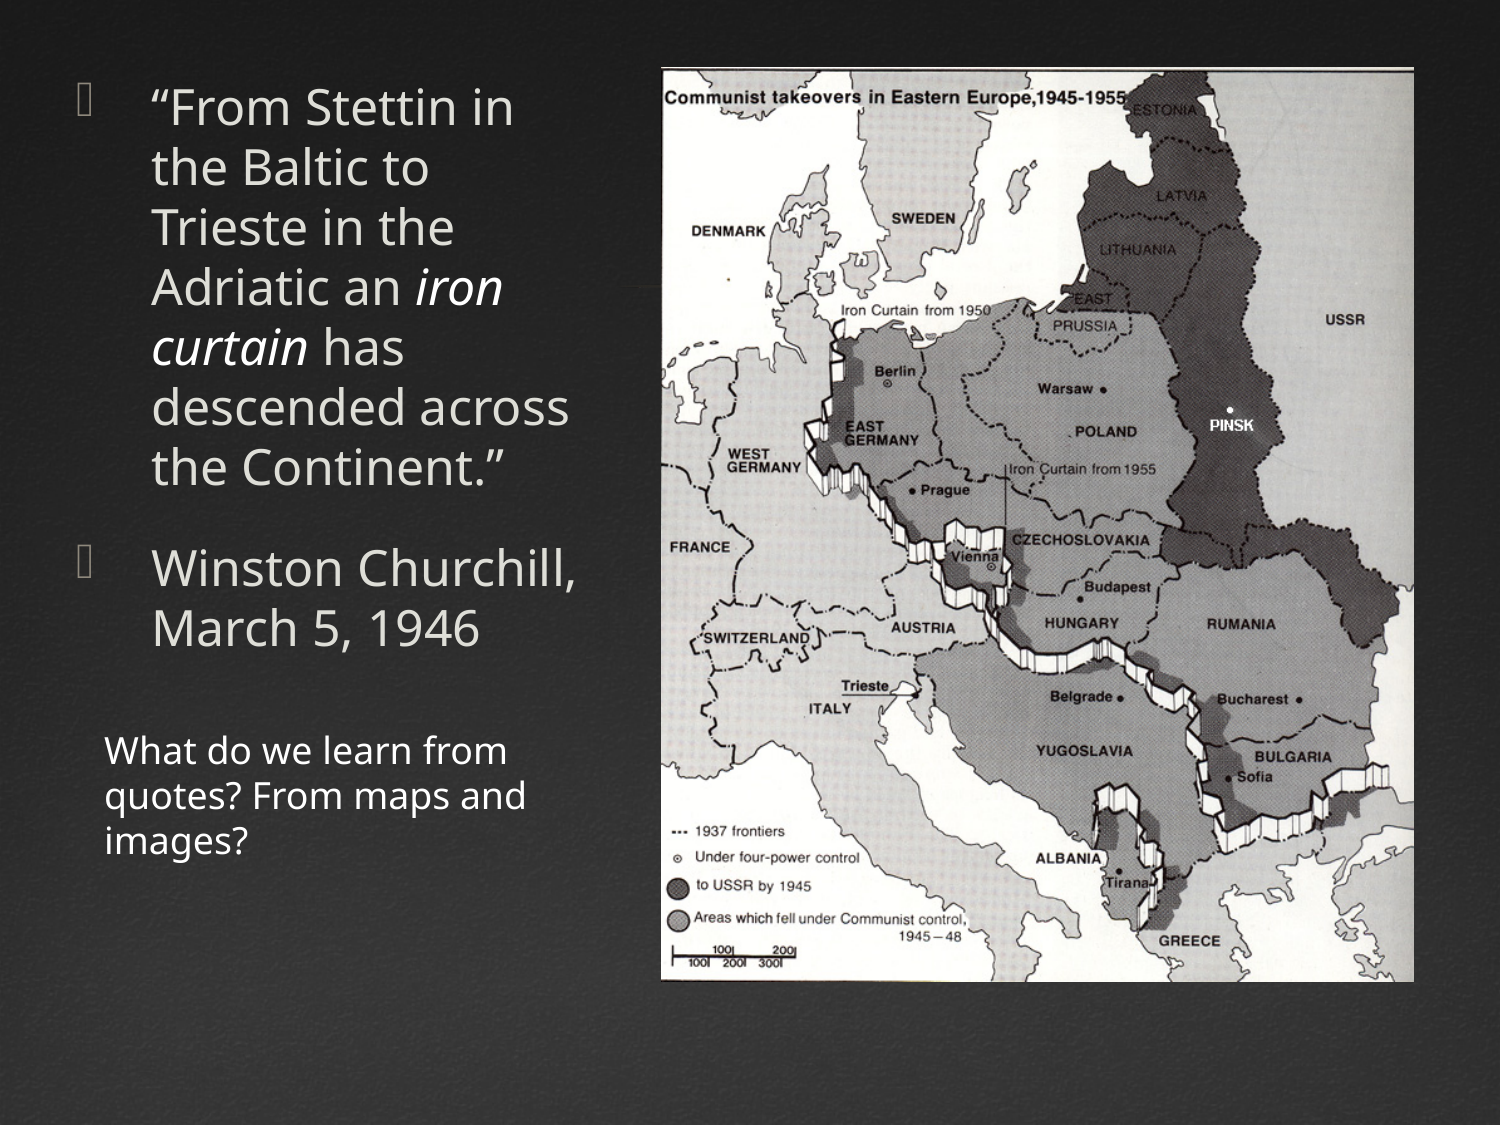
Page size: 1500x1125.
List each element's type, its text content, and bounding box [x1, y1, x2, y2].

list “From Stettin in the Baltic to Trieste in the Adriatic an iron curtain has descended across the Continent.” Winston Churchill, March 5, 1946 [61, 67, 599, 1083]
text_box What do we learn from quotes? From maps and images? [89, 719, 575, 870]
picture [615, 66, 1415, 982]
